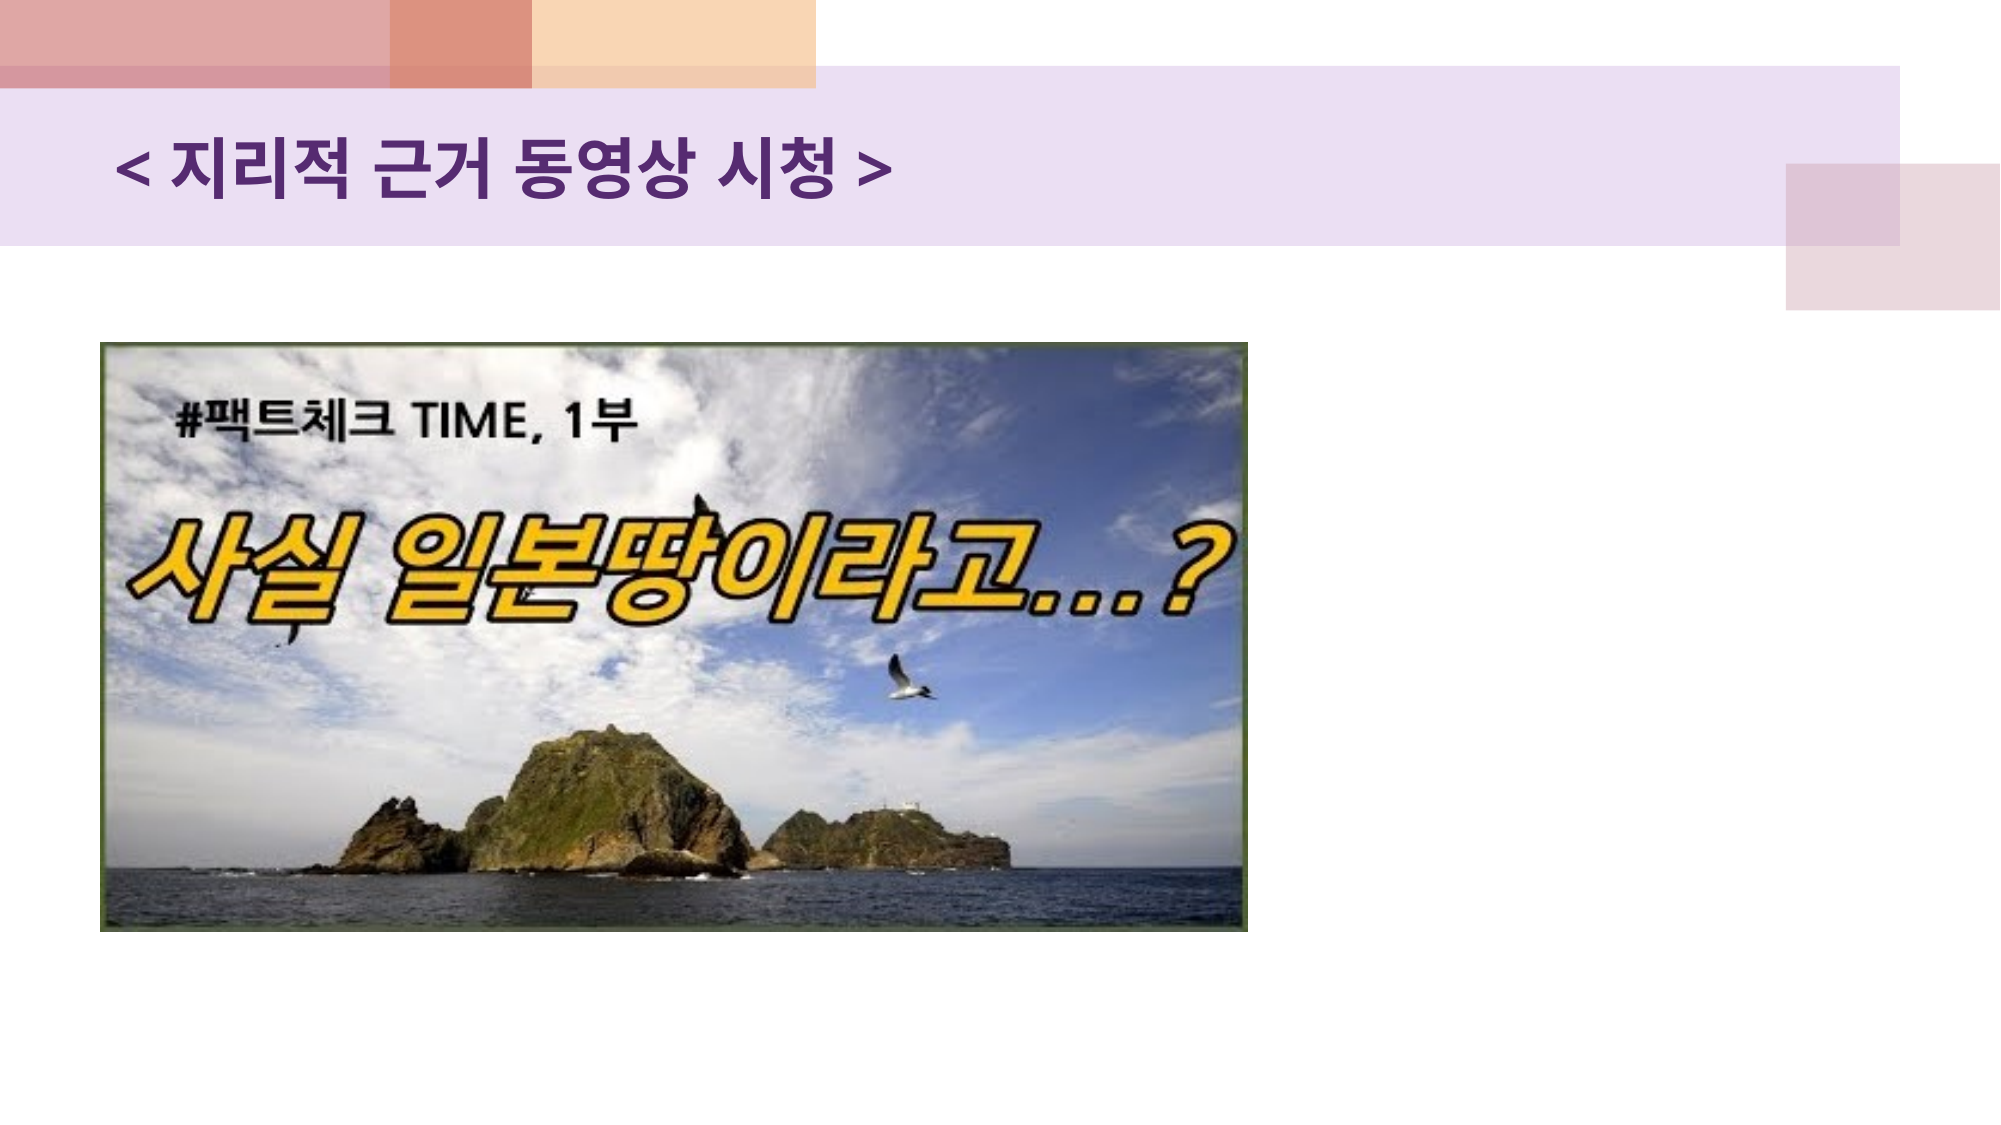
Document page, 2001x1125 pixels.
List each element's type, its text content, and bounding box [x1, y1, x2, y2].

title <지리적 근거 동영상 시청> [99, 90, 1784, 243]
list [99, 341, 1249, 933]
